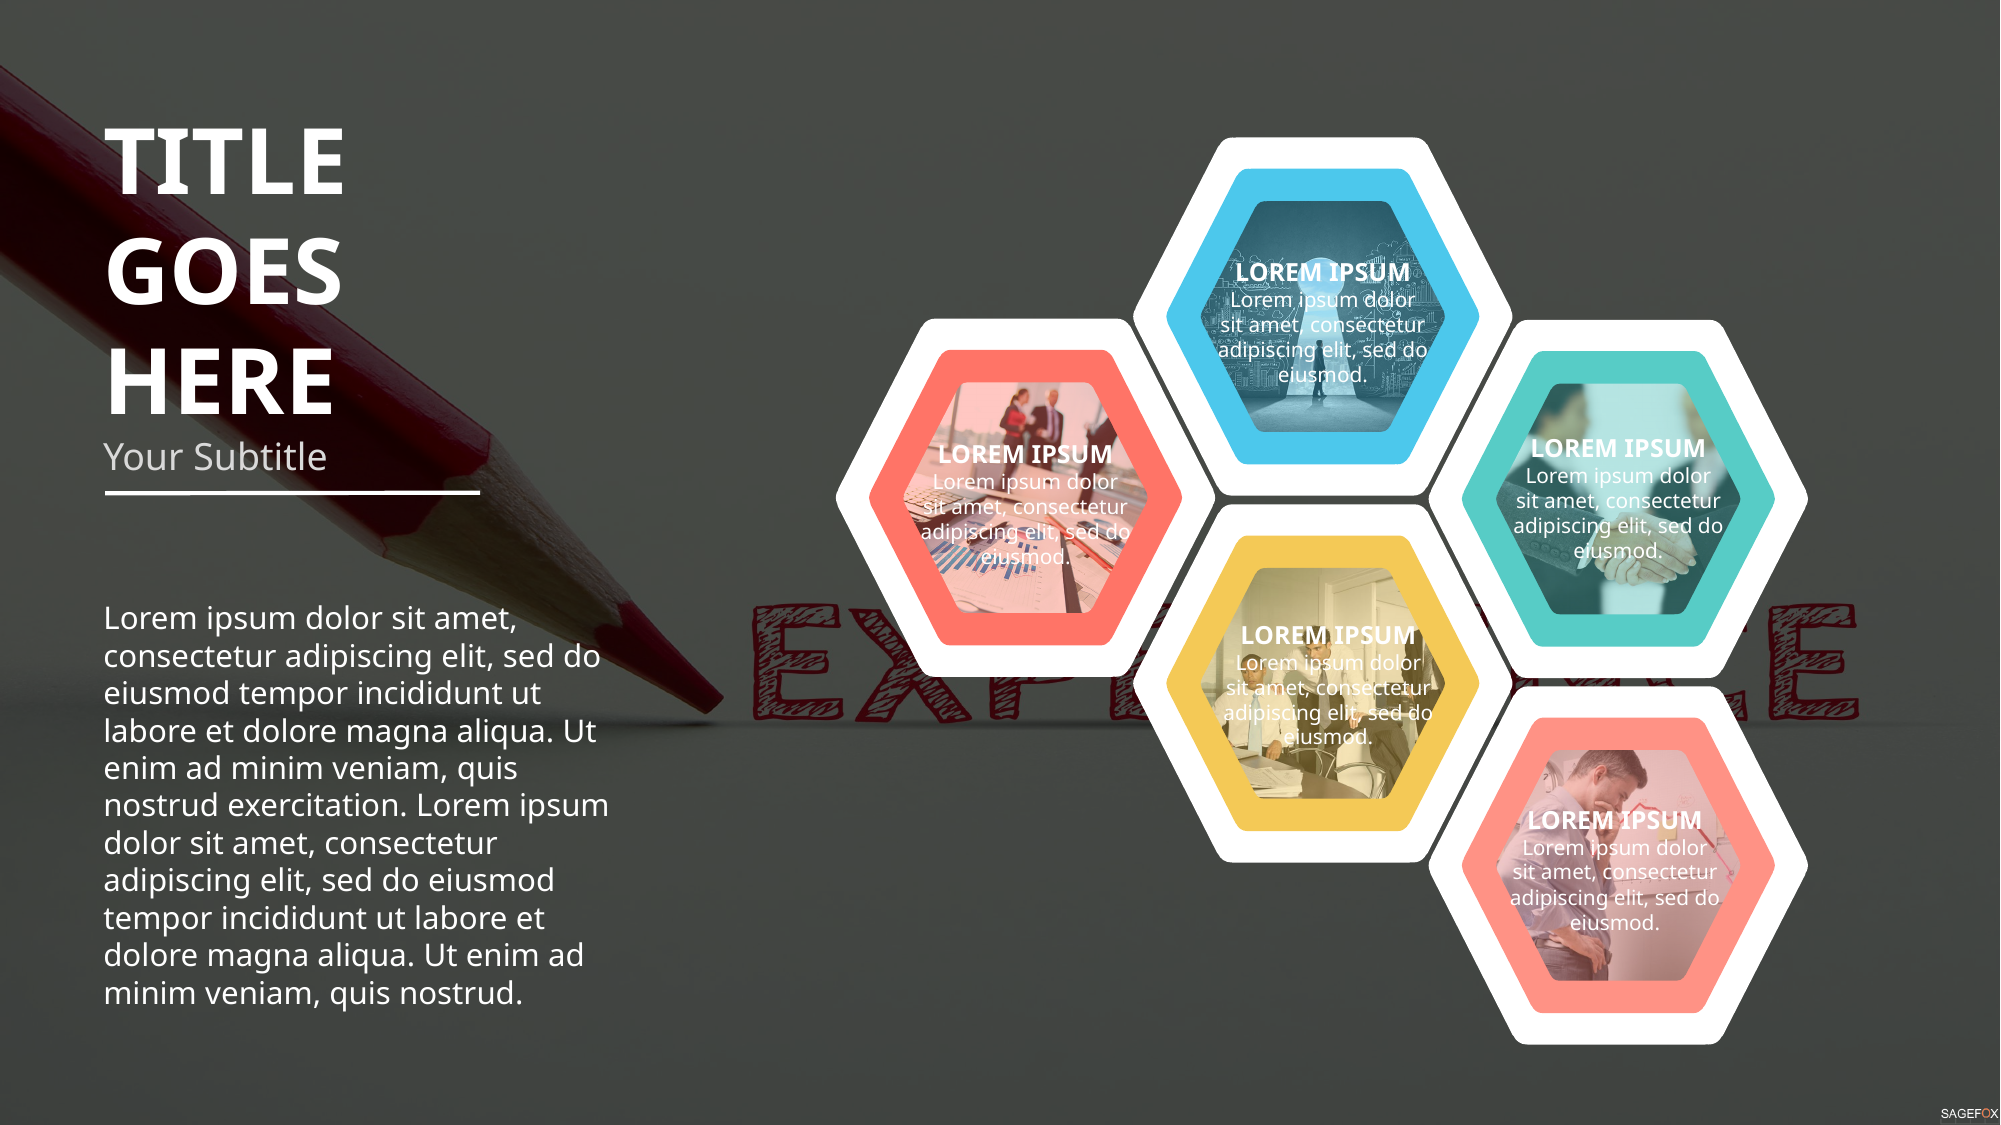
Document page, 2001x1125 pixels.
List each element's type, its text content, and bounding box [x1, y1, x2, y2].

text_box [835, 318, 1216, 677]
picture [0, 0, 2001, 1125]
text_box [1133, 504, 1513, 863]
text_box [1428, 686, 1808, 1045]
text_box TITLE GOES HERE Your Subtitle [88, 95, 574, 591]
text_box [1133, 137, 1513, 496]
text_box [1428, 319, 1808, 679]
text_box Lorem ipsum dolor sit amet, consectetur adipiscing elit, sed do eiusmod tempor incididunt ut labore et dolore magna aliqua. Ut enim ad minim veniam, quis nostrud exercitation. Lorem ipsum dolor sit amet, consectetur adipiscing elit, sed do eiusmod tempor incididunt ut labore et dolore magna aliqua. Ut enim ad minim veniam, quis nostrud. [88, 591, 647, 1018]
